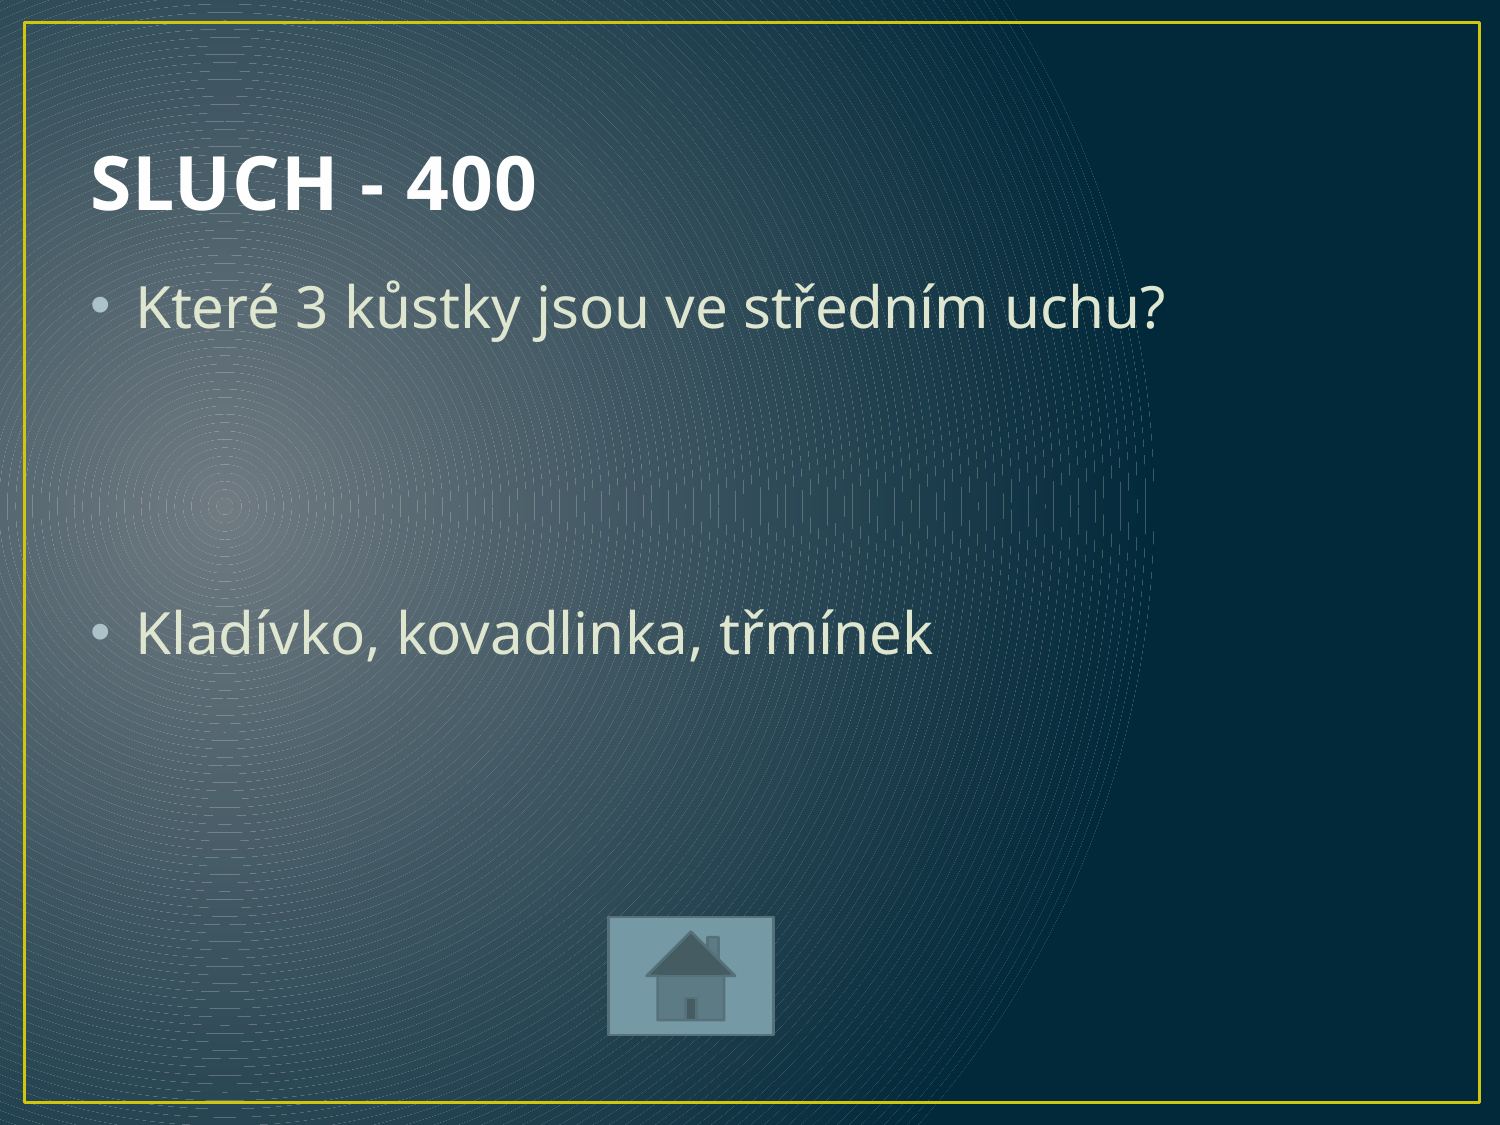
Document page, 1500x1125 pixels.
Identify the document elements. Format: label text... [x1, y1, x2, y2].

text_box [607, 916, 775, 1036]
title SLUCH - 400 [75, 45, 1425, 233]
list Které 3 kůstky jsou ve středním uchu? Kladívko, kovadlinka, třmínek [75, 262, 1425, 1005]
